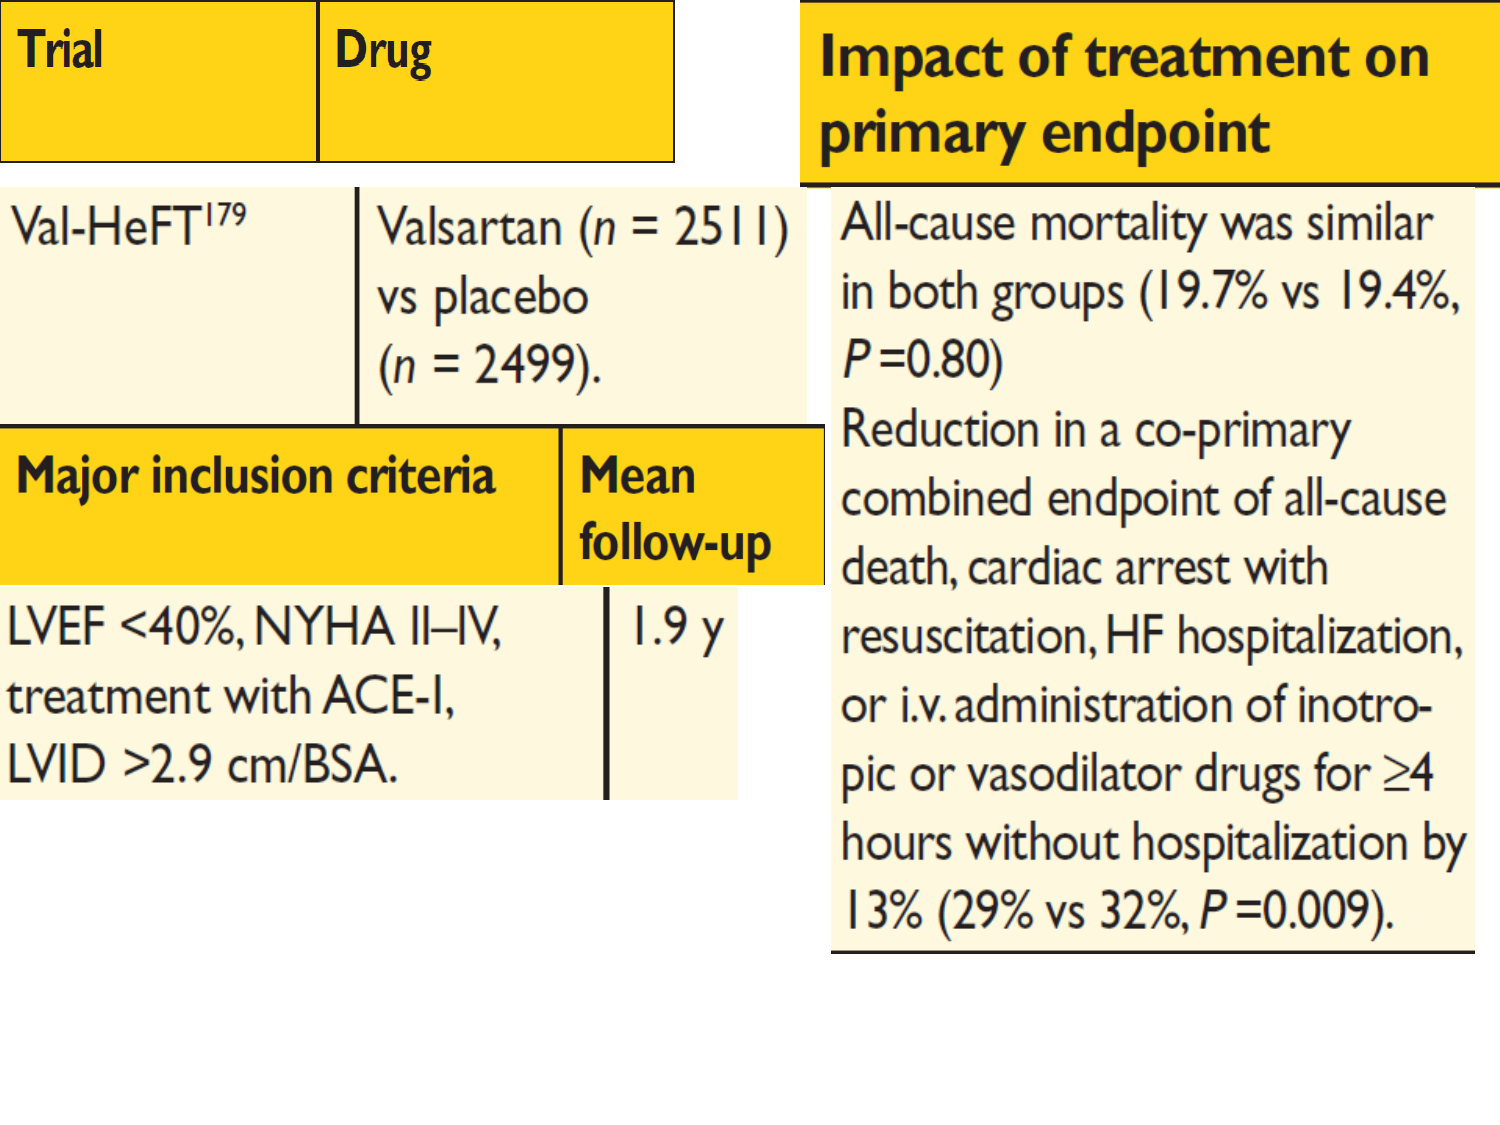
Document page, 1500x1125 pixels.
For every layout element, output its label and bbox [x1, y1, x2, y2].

text_box [0, 0, 1500, 954]
